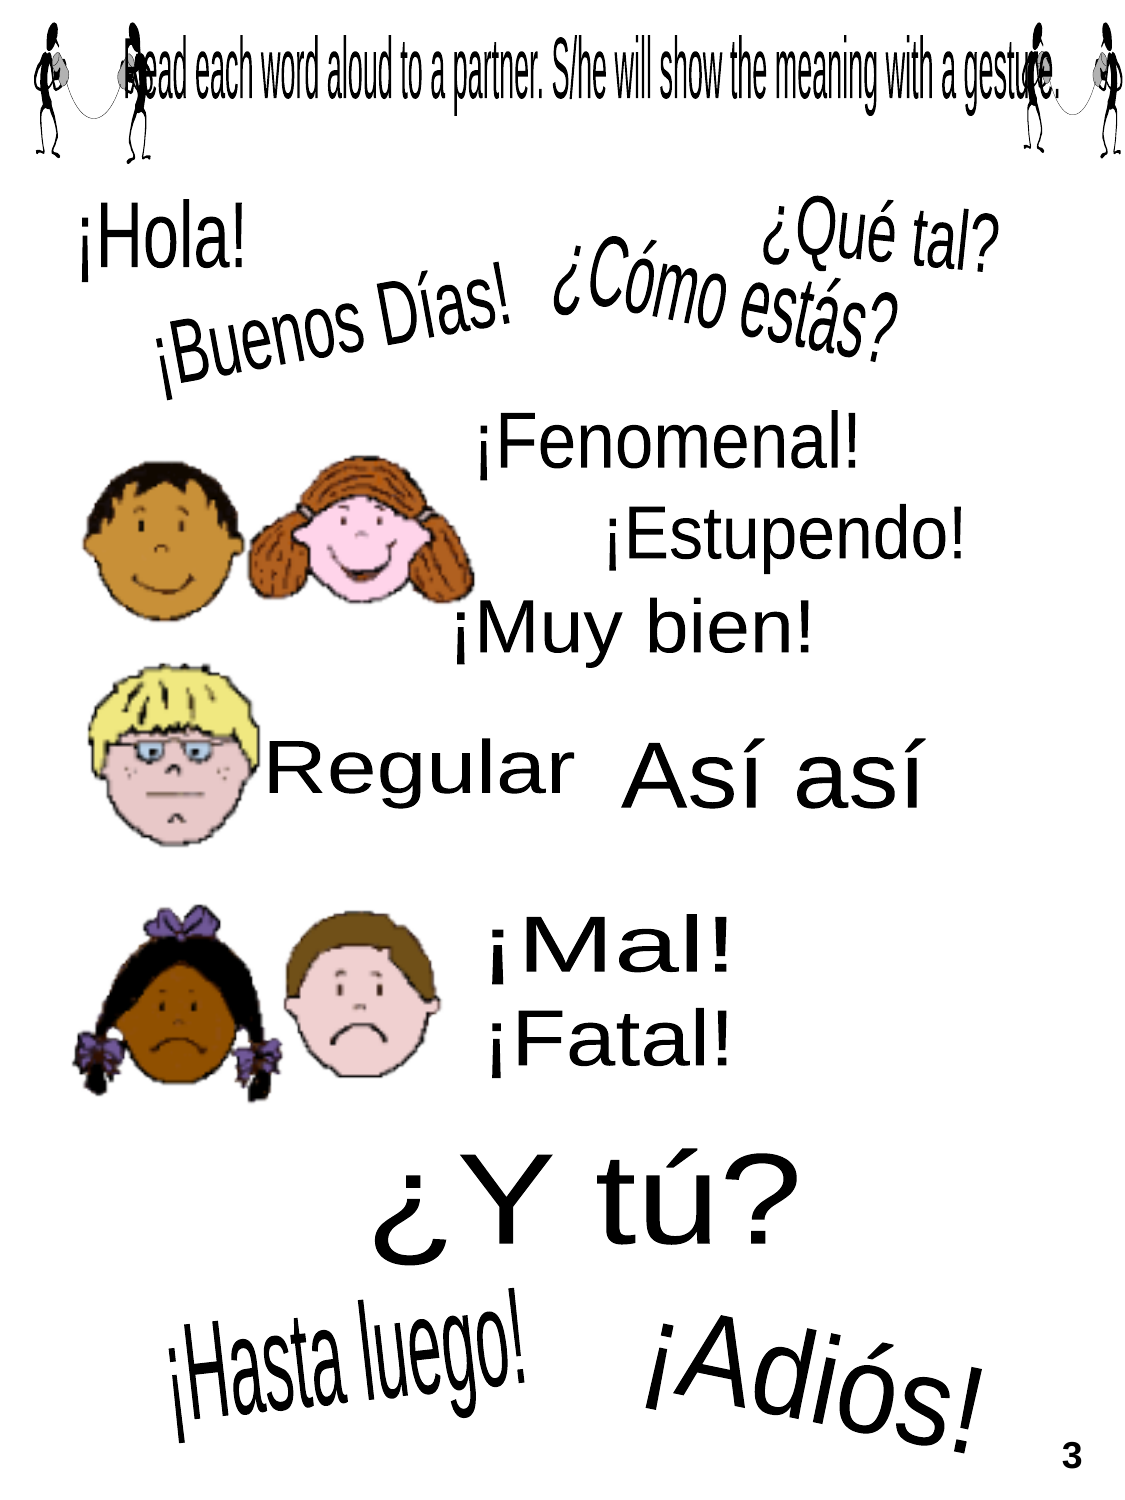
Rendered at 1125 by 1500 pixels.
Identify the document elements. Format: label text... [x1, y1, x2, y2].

picture [46, 339, 537, 1161]
text_box 3 [1029, 1415, 1116, 1491]
picture [33, 22, 153, 165]
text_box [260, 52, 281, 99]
picture [1021, 22, 1123, 159]
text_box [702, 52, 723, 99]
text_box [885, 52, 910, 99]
